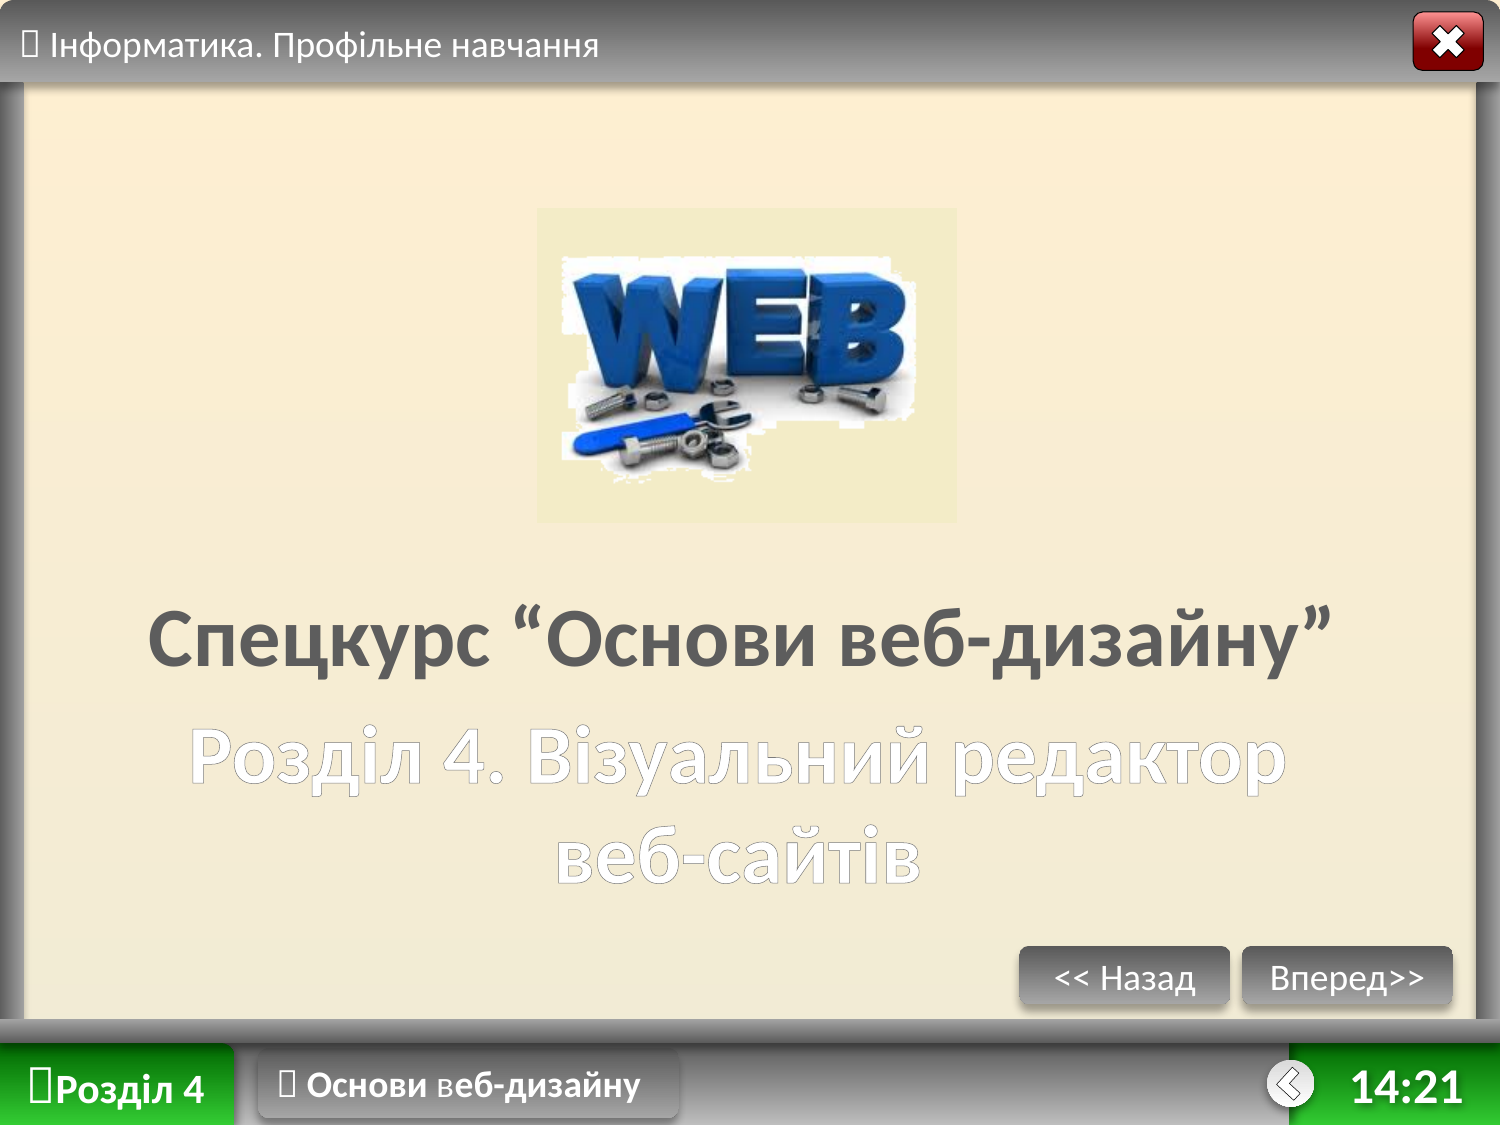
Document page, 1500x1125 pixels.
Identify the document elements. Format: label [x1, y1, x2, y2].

text_box [0, 1050, 1500, 1125]
text_box [1266, 1059, 1315, 1107]
picture [537, 207, 957, 523]
text_box [0, 0, 1500, 1044]
